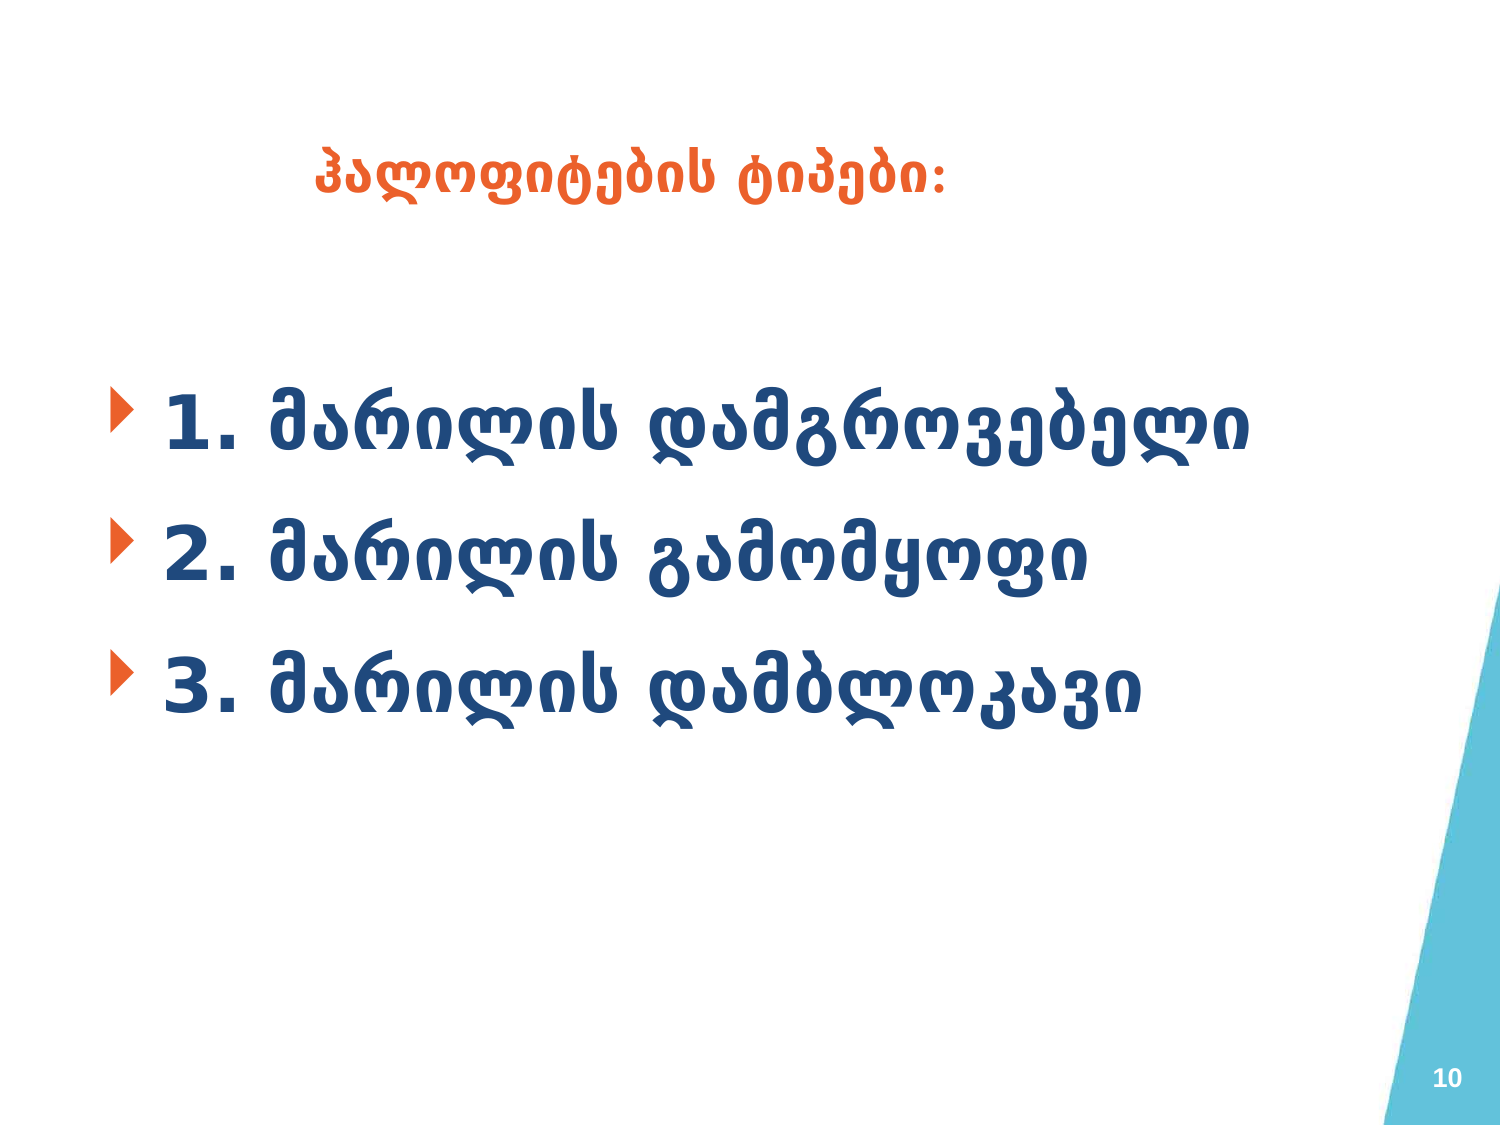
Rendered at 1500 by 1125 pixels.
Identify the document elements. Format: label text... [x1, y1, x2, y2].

slide_number 10 [1400, 1039, 1463, 1093]
list 1. მარილის დამგროვებელი 2. მარილის გამომყოფი 3. მარილის დამბლოკავი [85, 374, 1454, 807]
picture [1365, 562, 1500, 1125]
title ჰალოფიტების ტიპები: [121, 137, 1420, 308]
